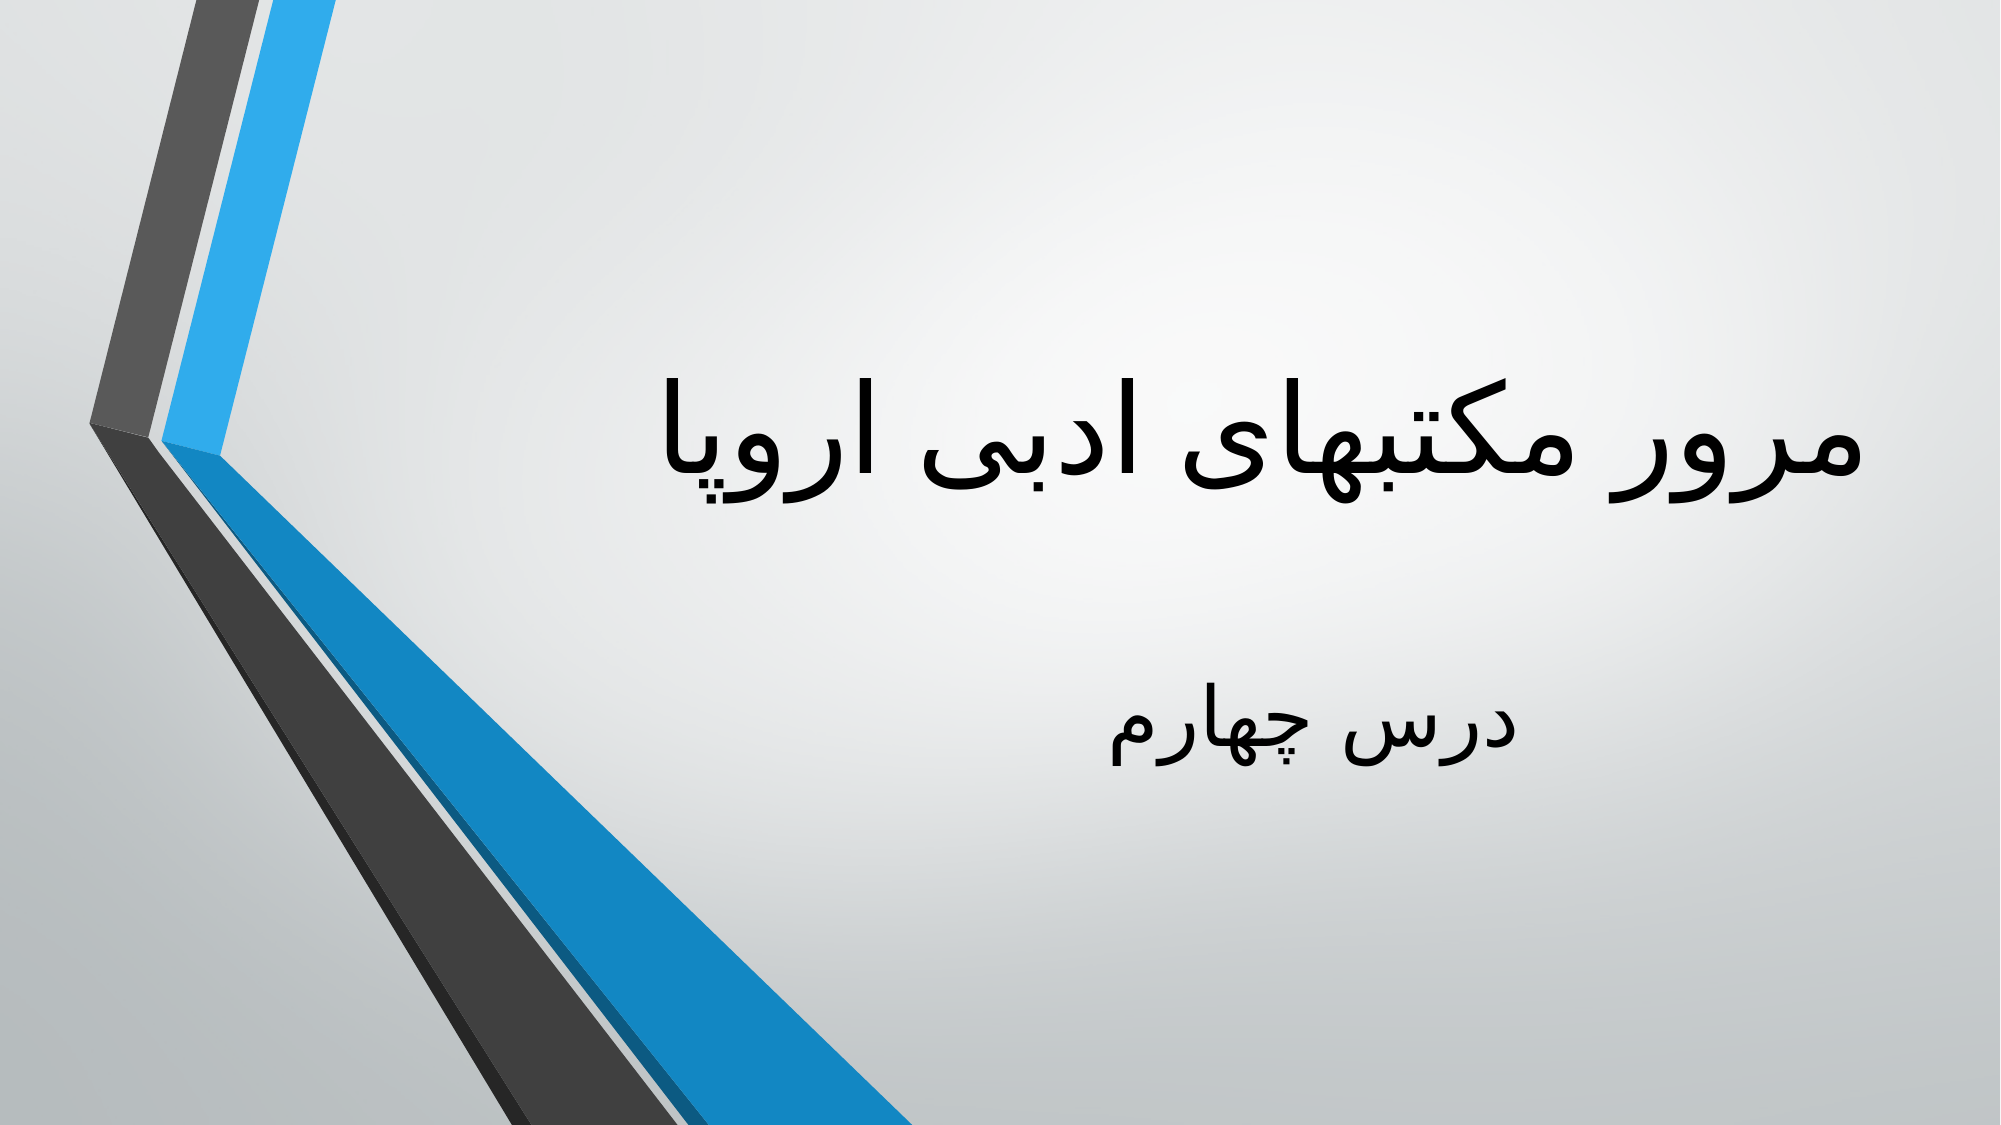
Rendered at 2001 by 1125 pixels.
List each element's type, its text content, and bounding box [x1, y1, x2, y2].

subtitle درس چهارم [740, 655, 1887, 884]
title مرور مکتبهای ادبی اروپا [279, 226, 1887, 656]
